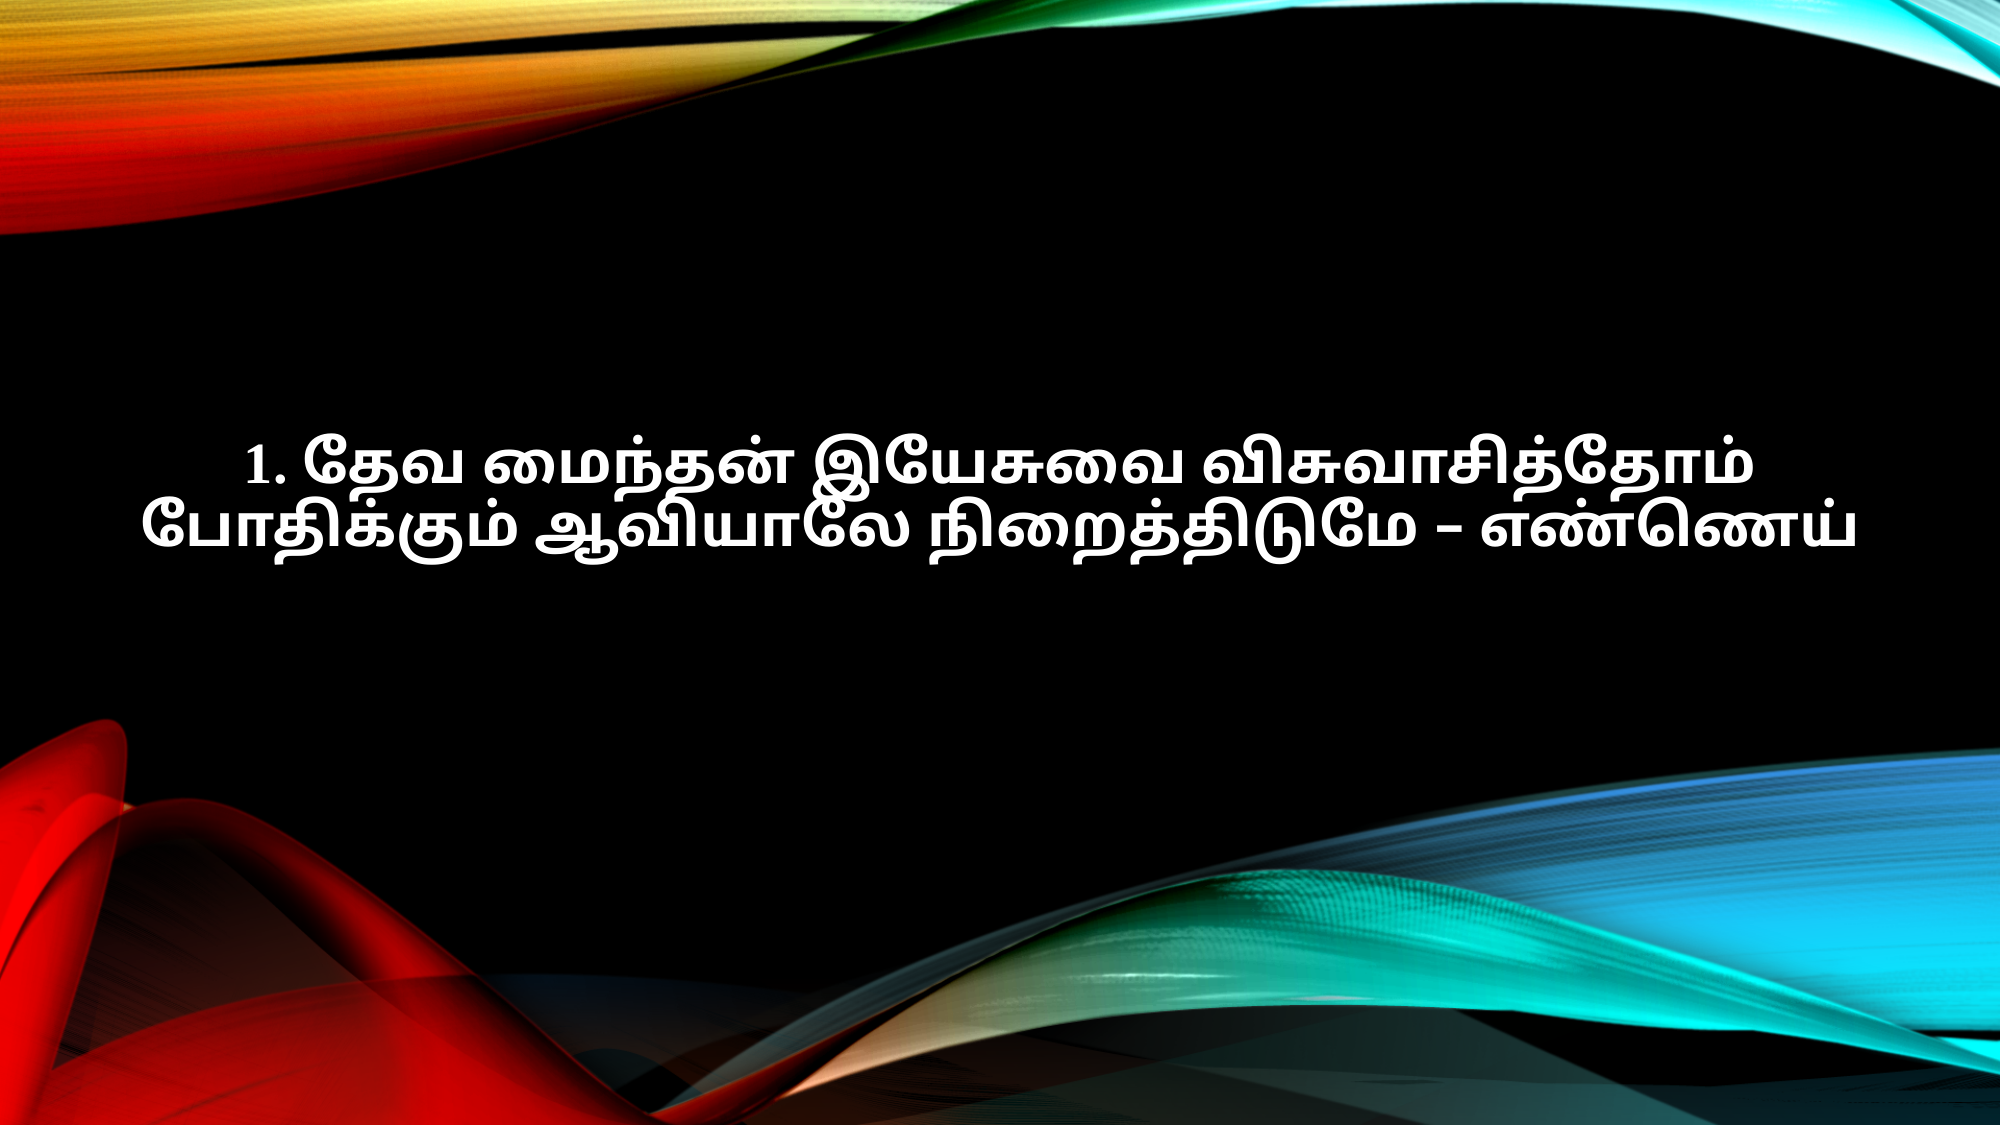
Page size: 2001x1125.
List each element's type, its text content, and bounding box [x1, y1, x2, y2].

subtitle 1. தேவ மைந்தன் இயேசுவை விசுவாசித்தோம் போதிக்கும் ஆவியாலே நிறைத்திடுமே – எண்ணெய் [0, 0, 2000, 1125]
